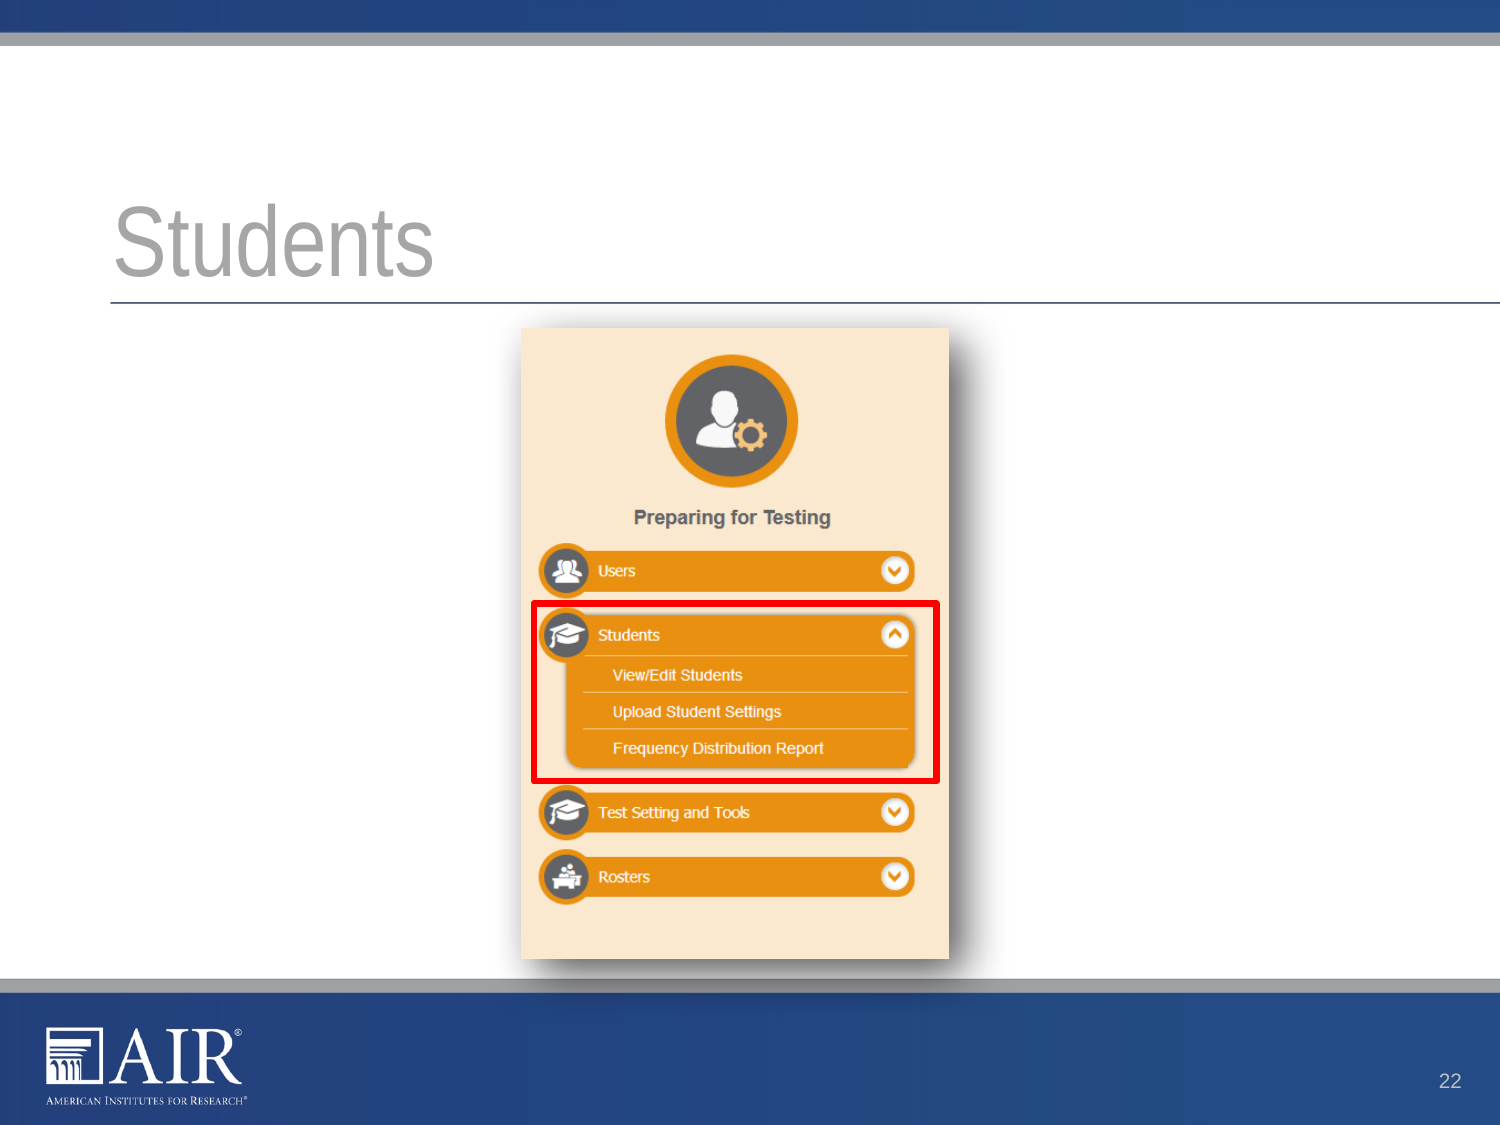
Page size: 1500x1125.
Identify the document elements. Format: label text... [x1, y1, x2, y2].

picture [0, 0, 1500, 1125]
title Students [112, 51, 1463, 297]
slide_number 22 [1436, 1067, 1462, 1093]
